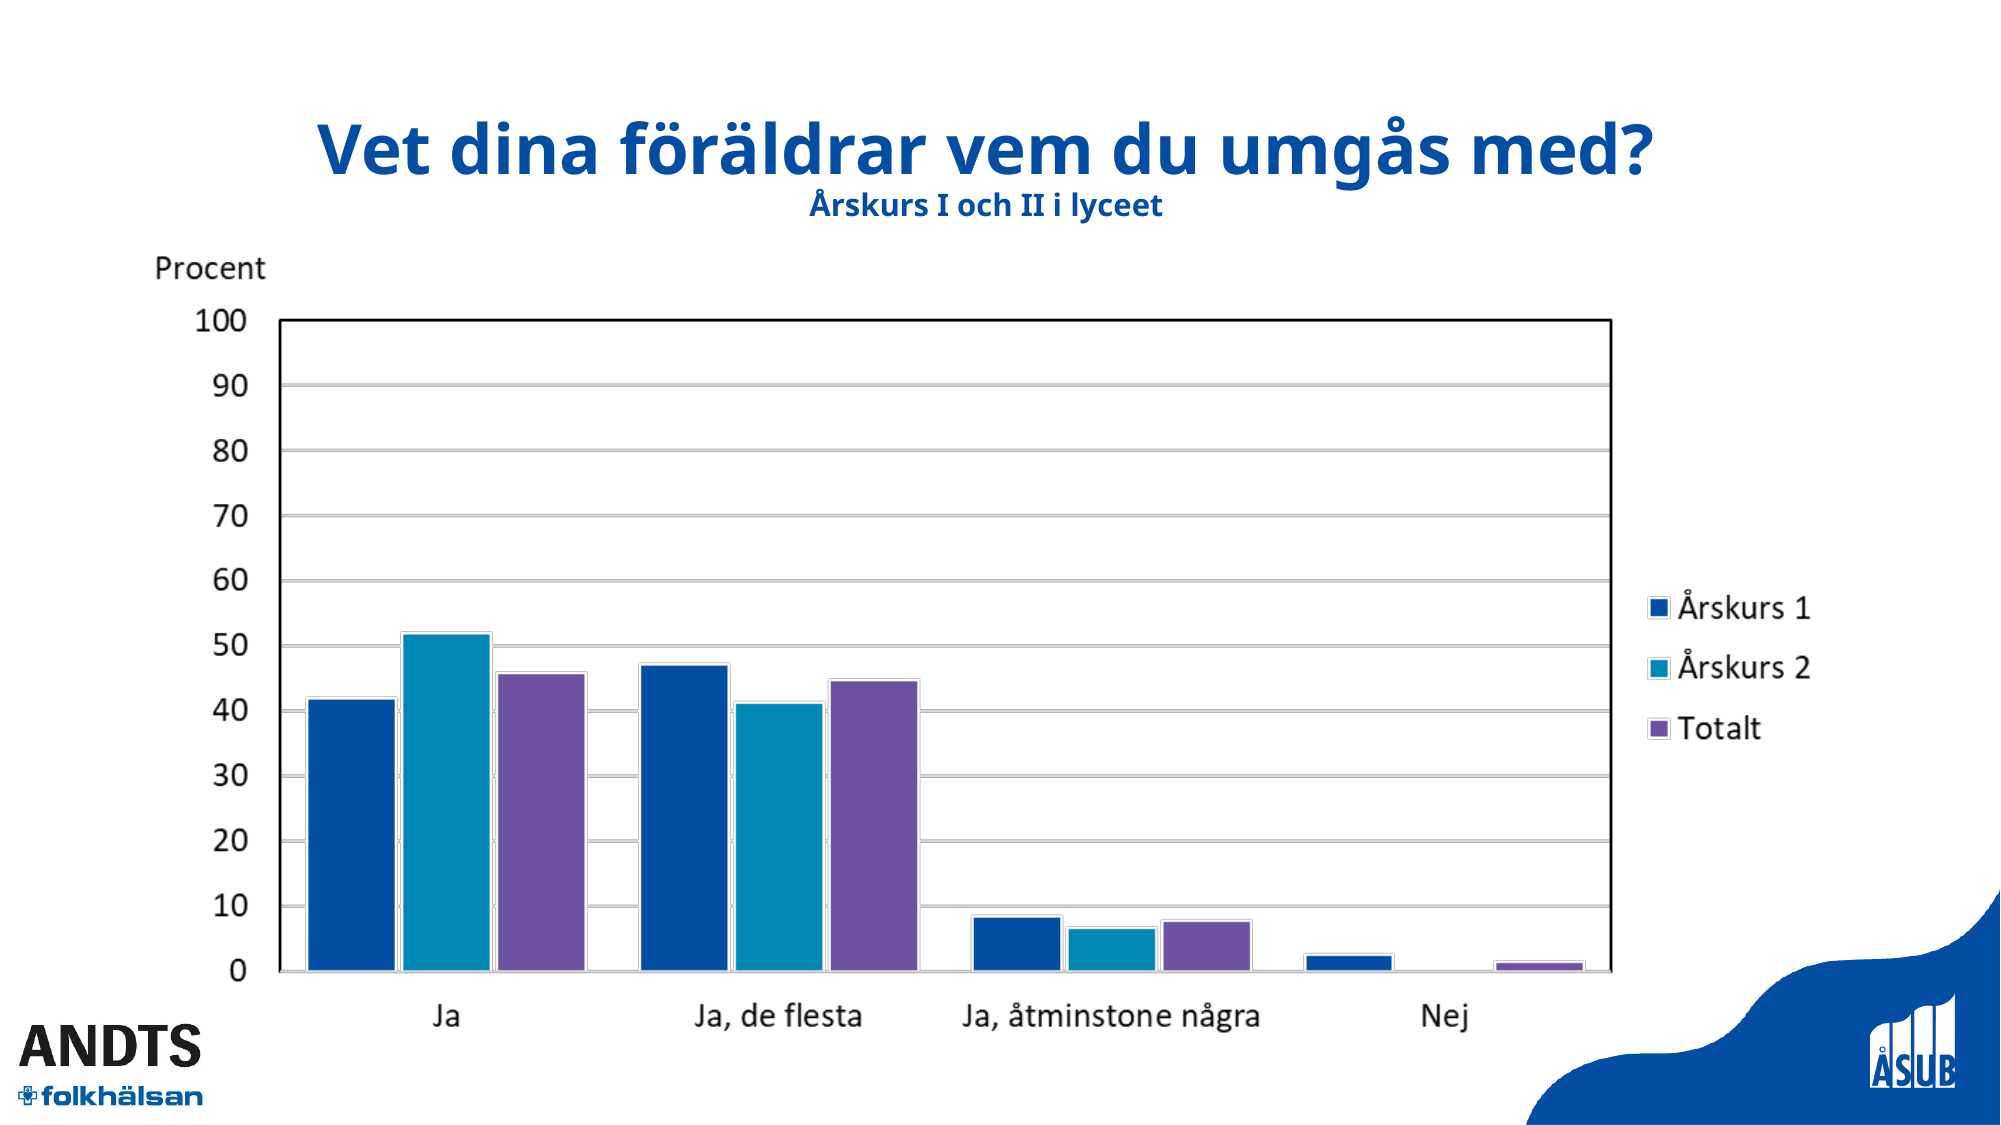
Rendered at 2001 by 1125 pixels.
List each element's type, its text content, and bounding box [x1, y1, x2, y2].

picture [0, 234, 2000, 1125]
title Vet dina föräldrar vem du umgås med? Årskurs I och II i lyceet [196, 107, 1777, 234]
